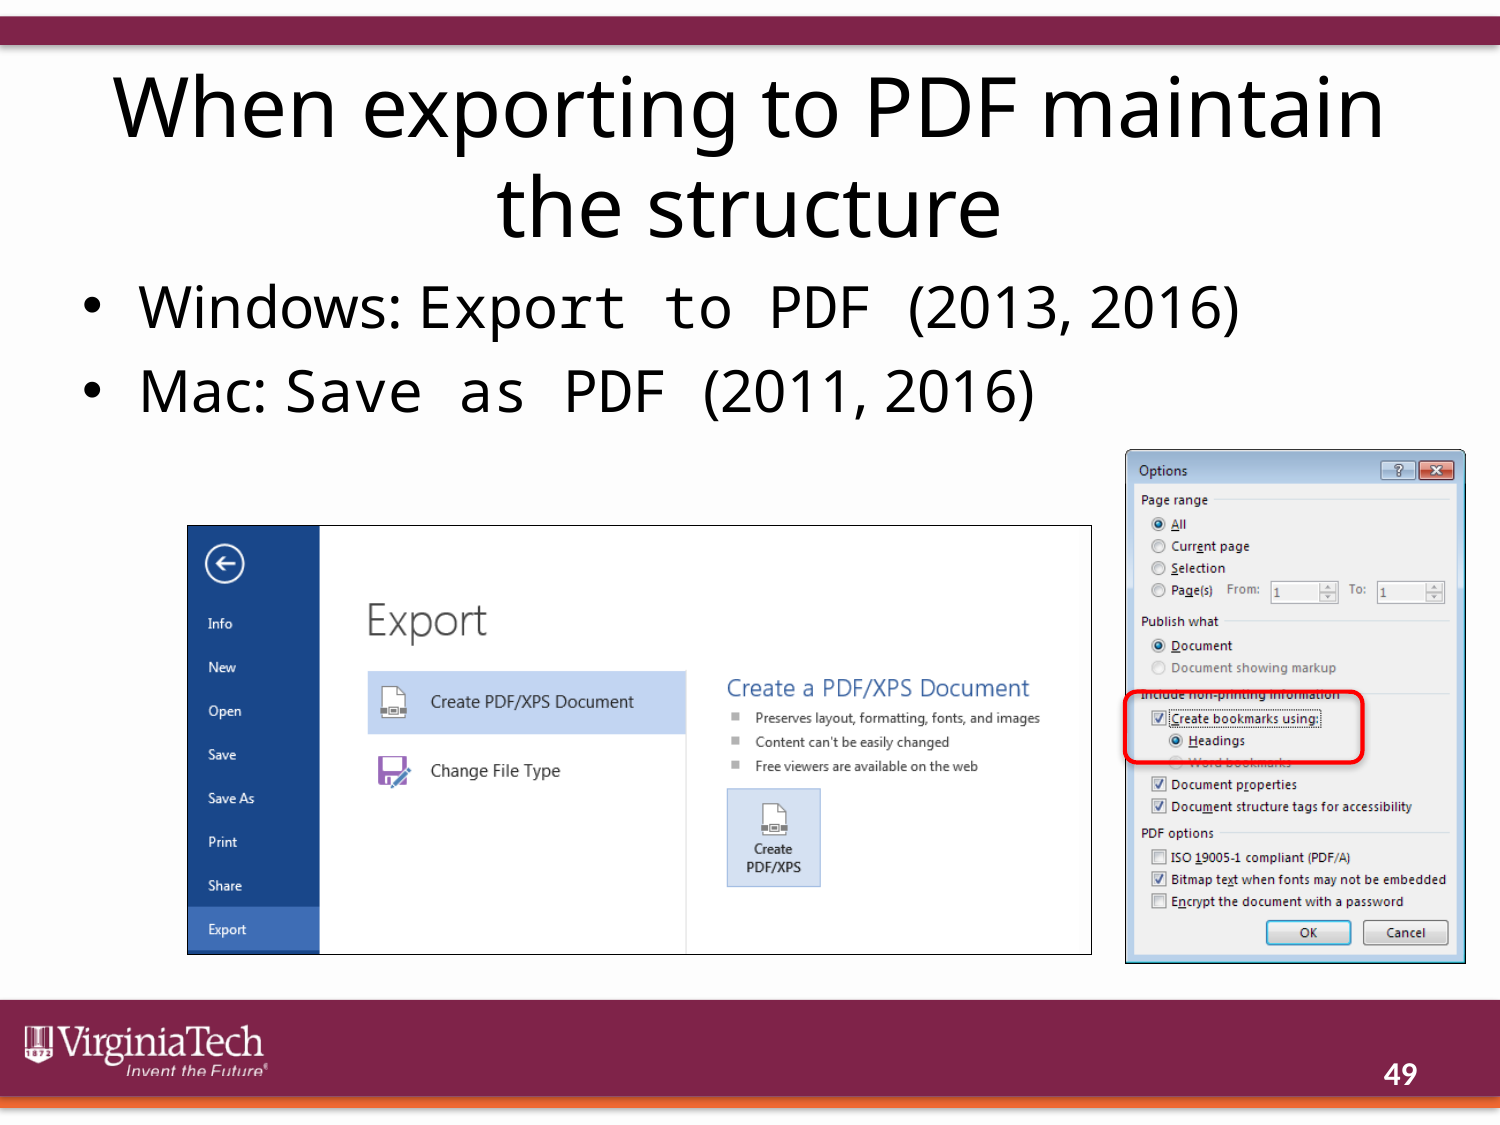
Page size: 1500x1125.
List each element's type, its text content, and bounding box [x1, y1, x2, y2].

list Windows: Export to PDF (2013, 2016) Mac: Save as PDF (2011, 2016) [75, 262, 1400, 538]
picture [1124, 449, 1466, 965]
picture [187, 524, 1092, 955]
slide_number 49 [1074, 1050, 1425, 1095]
title When exporting to PDF maintain the structure [75, 44, 1425, 263]
